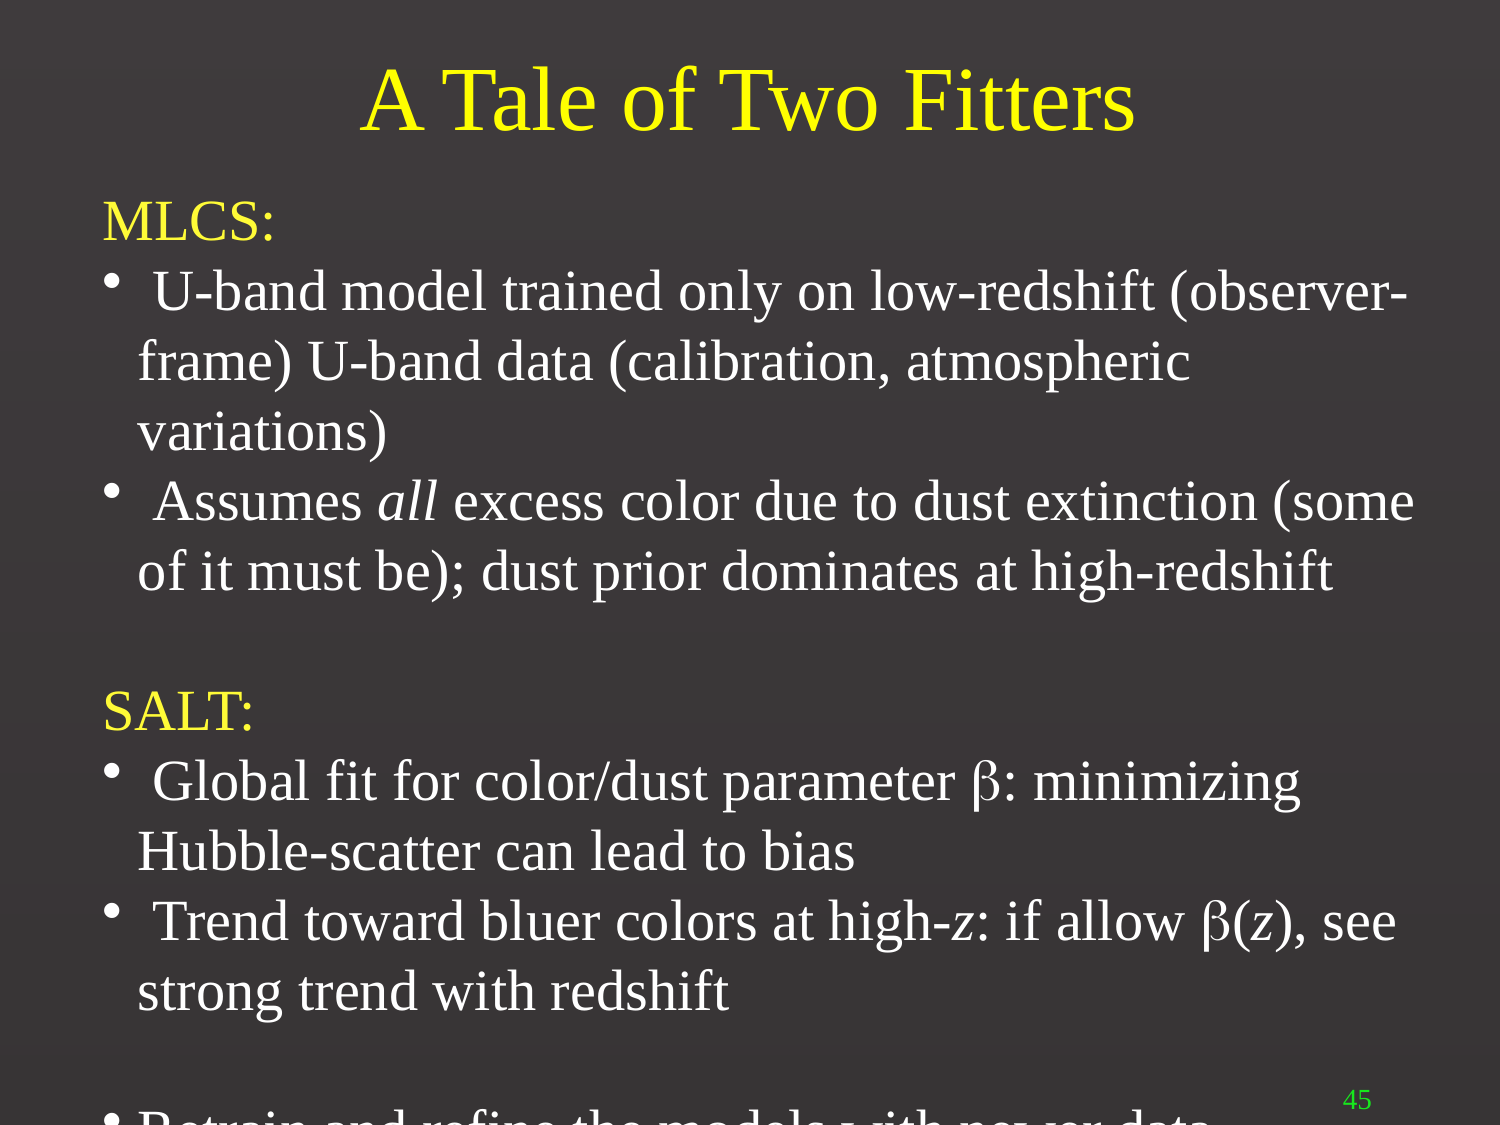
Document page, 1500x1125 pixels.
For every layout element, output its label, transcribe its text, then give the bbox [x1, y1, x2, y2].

title A Tale of Two Fitters [99, 0, 1376, 174]
text_box MLCS: U-band model trained only on low-redshift (observer-frame) U-band data (calibration, atmospheric variations) Assumes all excess color due to dust extinction (some of it must be); dust prior dominates at high-redshift SALT: Global fit for color/dust parameter : minimizing Hubble-scatter can lead to bias Trend toward bluer colors at high-z: if allow (z), see strong trend with redshift Retrain and refine the models with newer data [87, 174, 1450, 1125]
